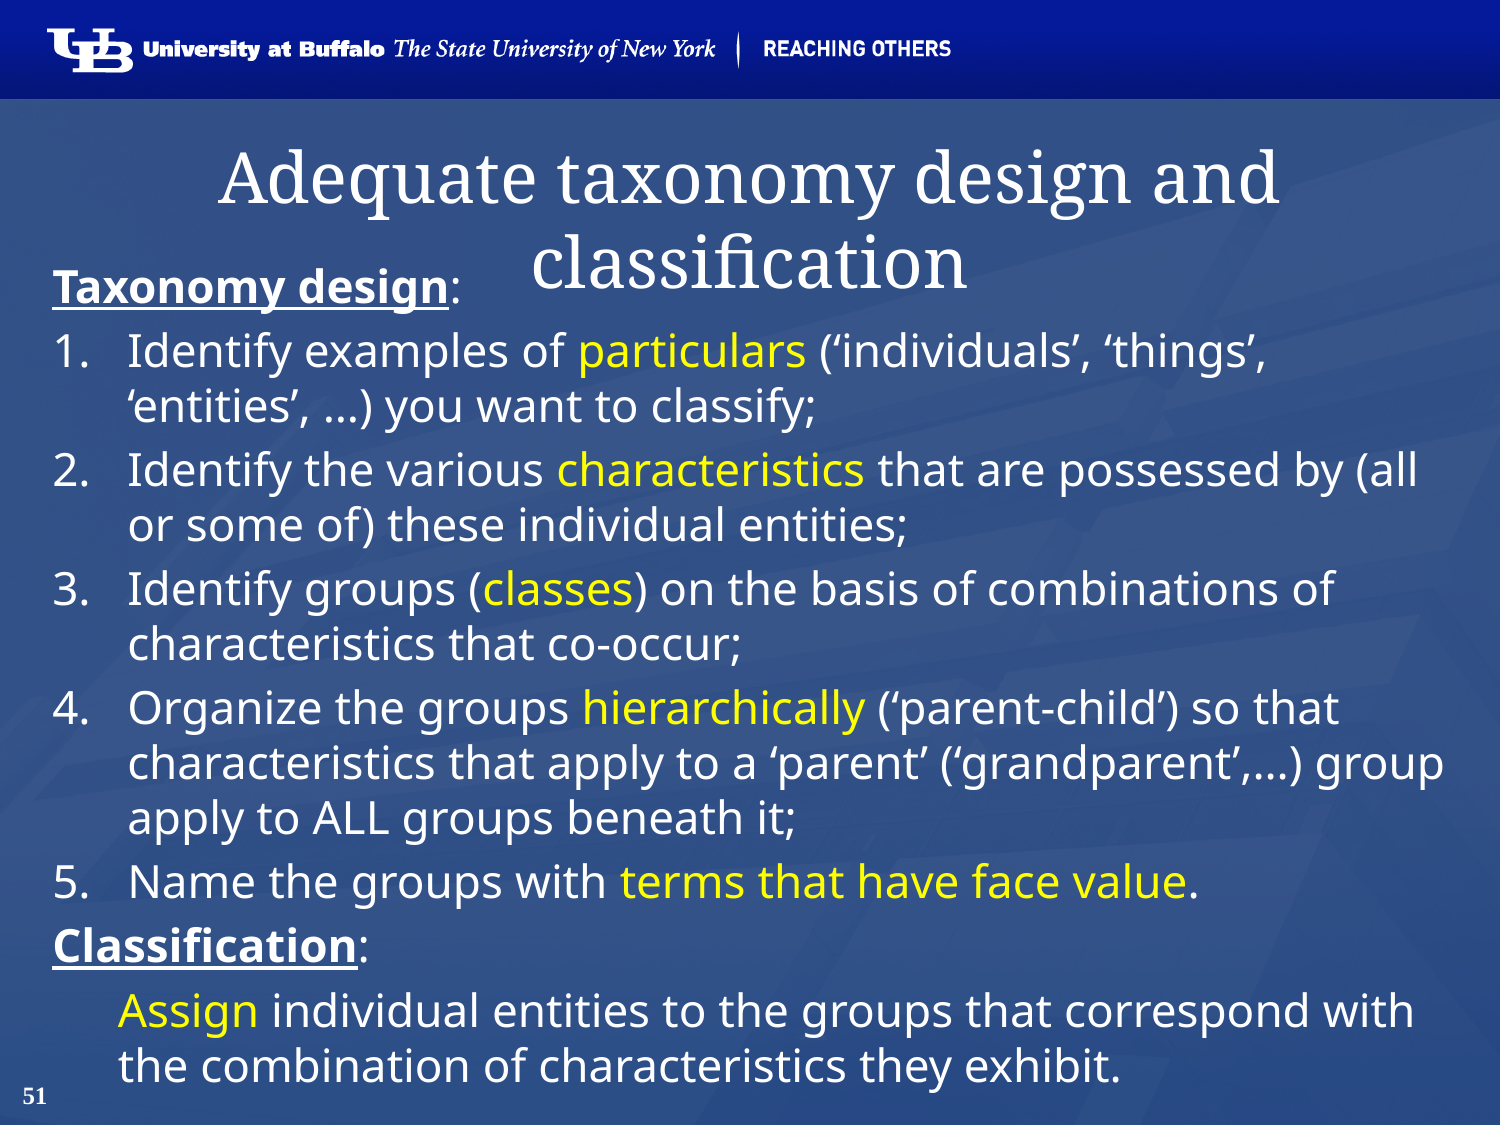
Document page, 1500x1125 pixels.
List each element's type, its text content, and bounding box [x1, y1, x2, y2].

slide_number 51 [0, 1064, 63, 1125]
title Adequate taxonomy design and classification [0, 125, 1500, 250]
list Taxonomy design: Identify examples of particulars (‘individuals’, ‘things’, ‘entities’, …) you want to classify; Identify the various characteristics that are possessed by (all or some of) these individual entities; Identify groups (classes) on the basis of combinations of characteristics that co-occur; Organize the groups hierarchically (‘parent-child’) so that characteristics that apply to a ‘parent’ (‘grandparent’,…) group apply to ALL groups beneath it; Name the groups with terms that have face value. Classification: Assign individual entities to the groups that correspond with the combination of characteristics they exhibit. [37, 249, 1463, 1063]
picture [0, 0, 1500, 99]
